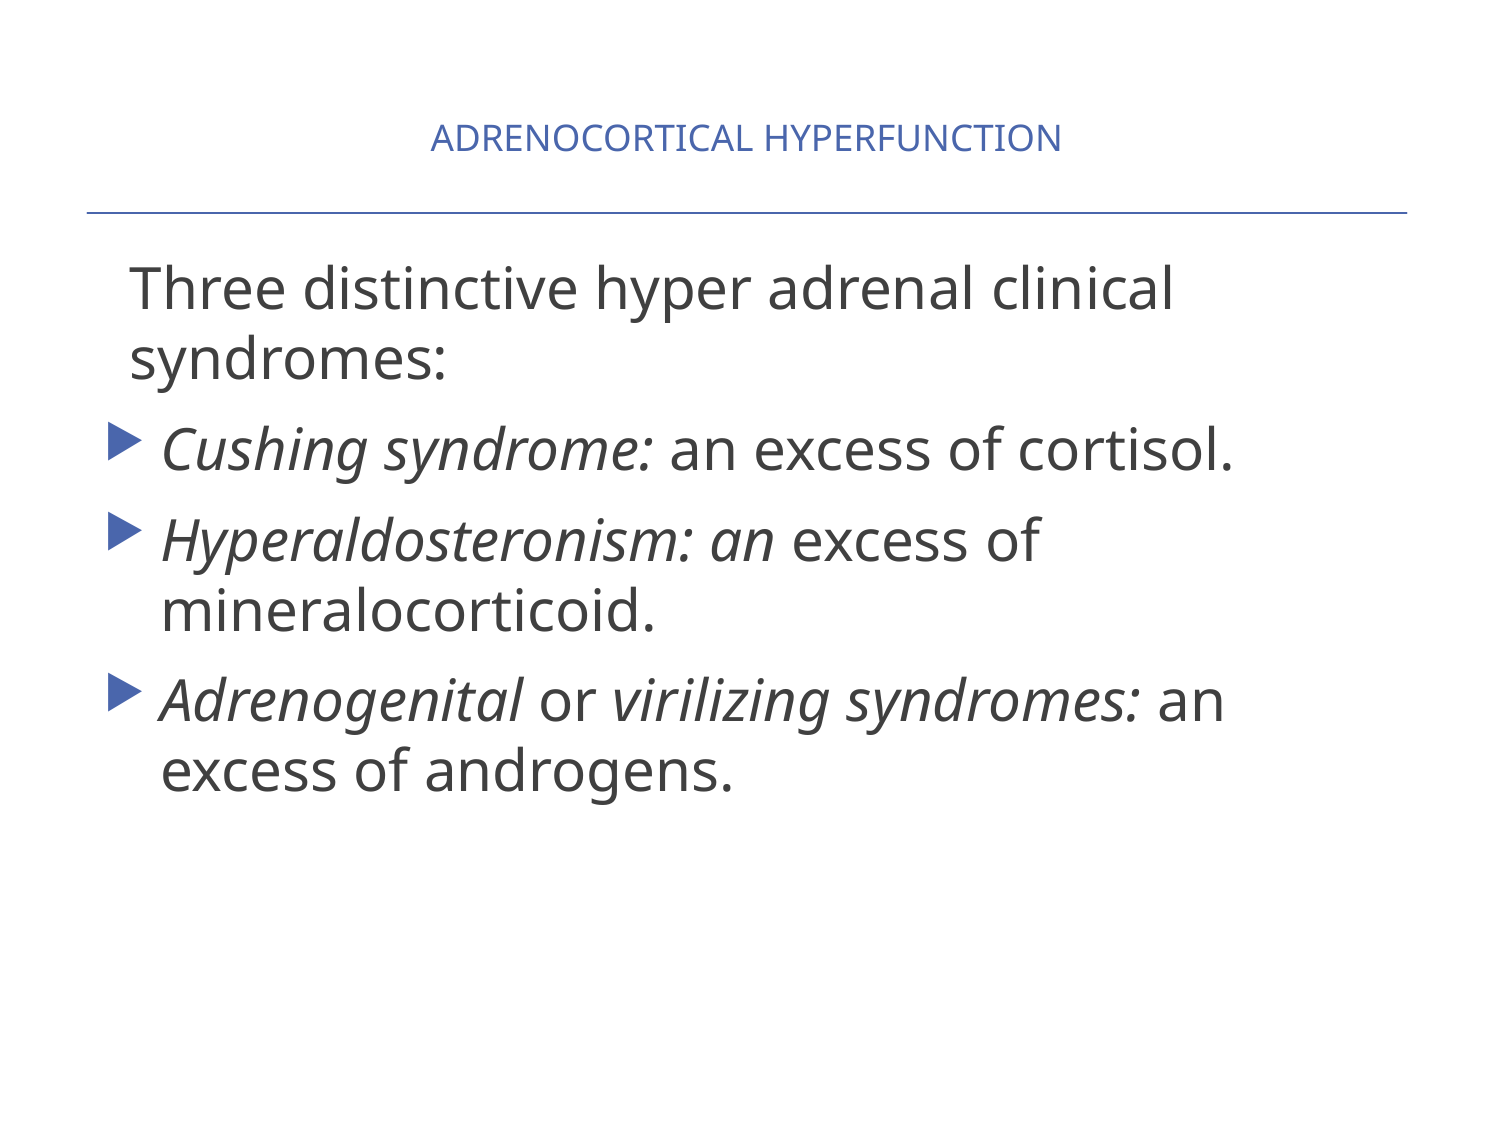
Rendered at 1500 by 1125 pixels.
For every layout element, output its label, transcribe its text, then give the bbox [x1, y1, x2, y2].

list Three distinctive hyper adrenal clinical syndromes: Cushing syndrome: an excess of cortisol. Hyperaldosteronism: an excess of mineralocorticoid. Adrenogenital or virilizing syndromes: an excess of androgens. [88, 244, 1412, 960]
title ADRENOCORTICAL HYPERFUNCTION [87, 107, 1407, 212]
